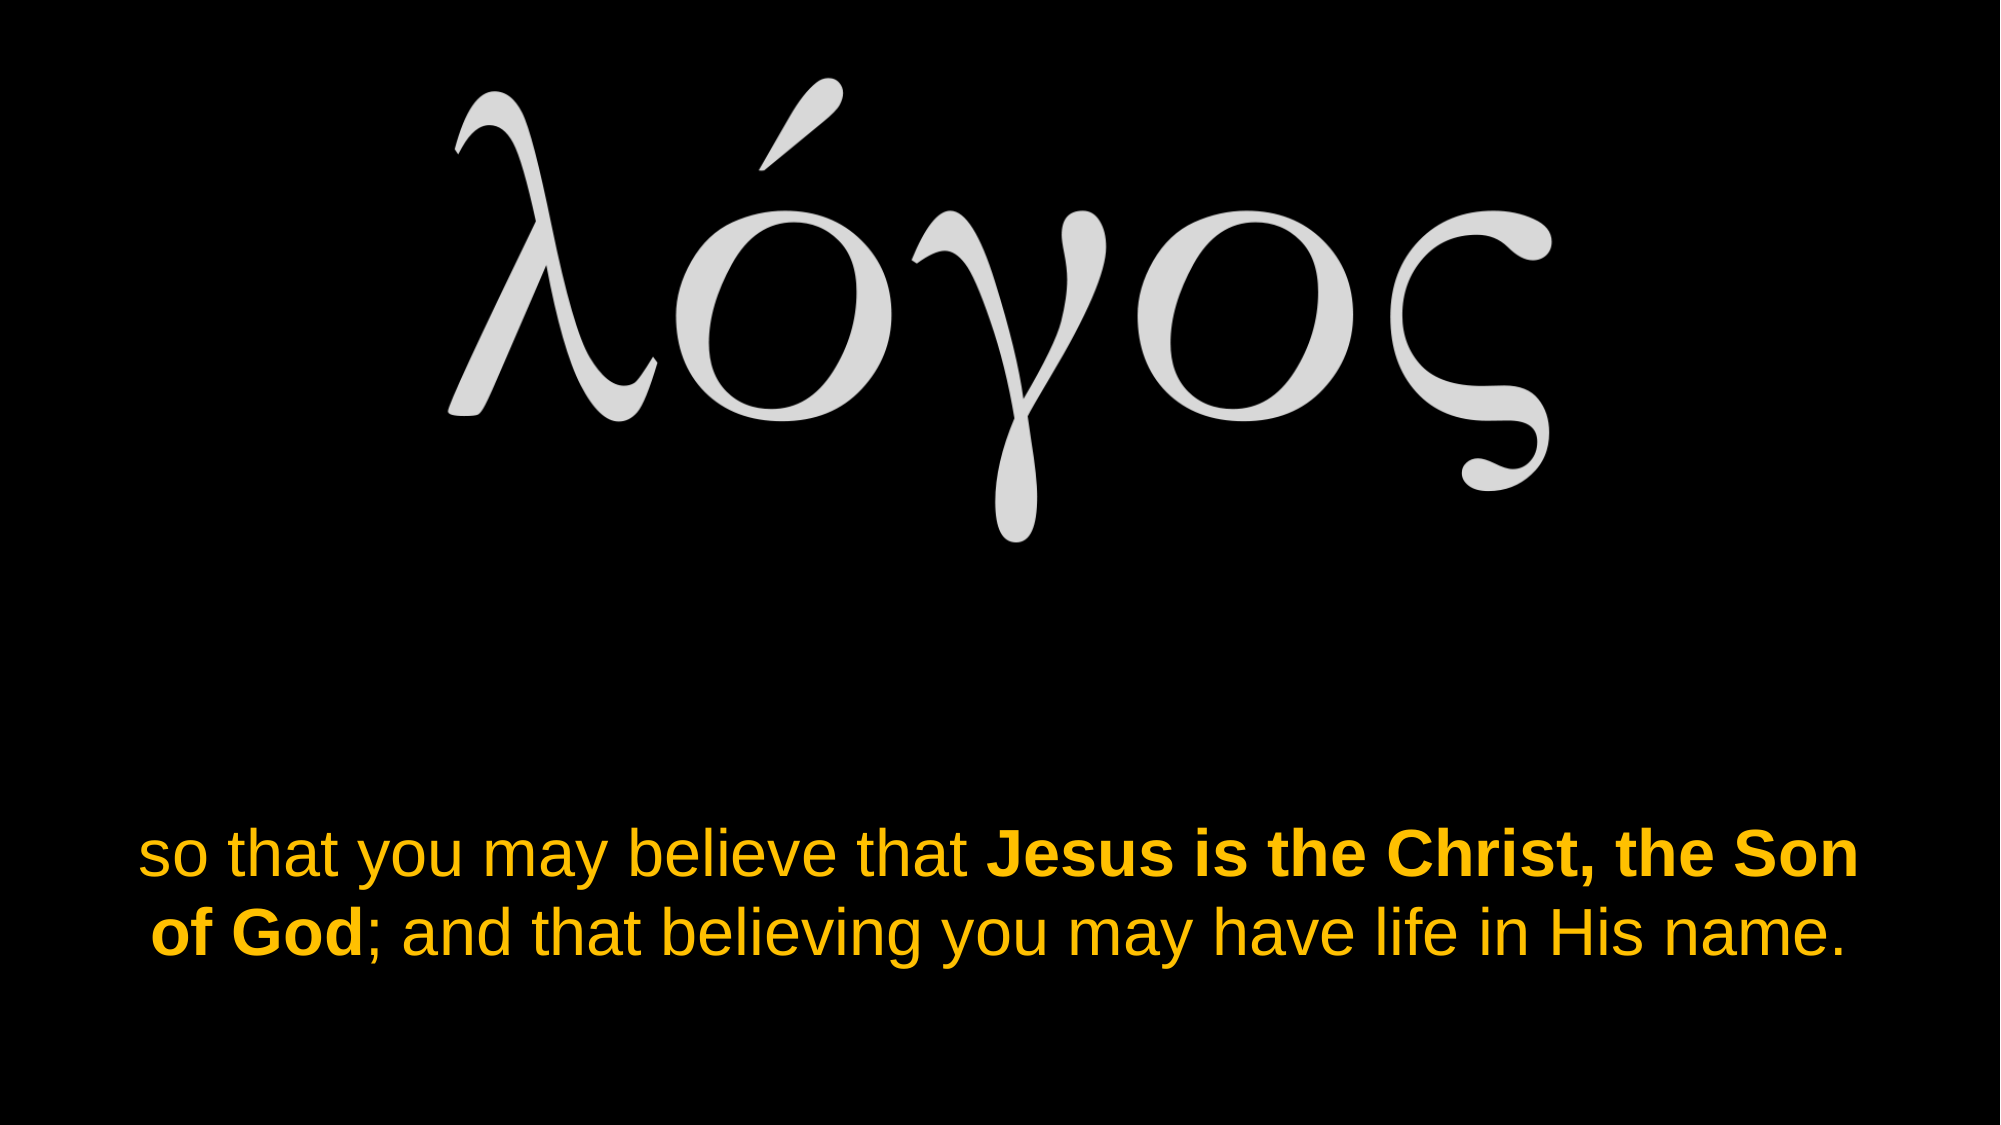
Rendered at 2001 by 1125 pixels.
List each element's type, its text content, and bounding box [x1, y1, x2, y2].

text_box so that you may believe that Jesus is the Christ, the Son of God; and that believing you may have life in His name. [89, 801, 1911, 977]
picture [384, 14, 1616, 563]
